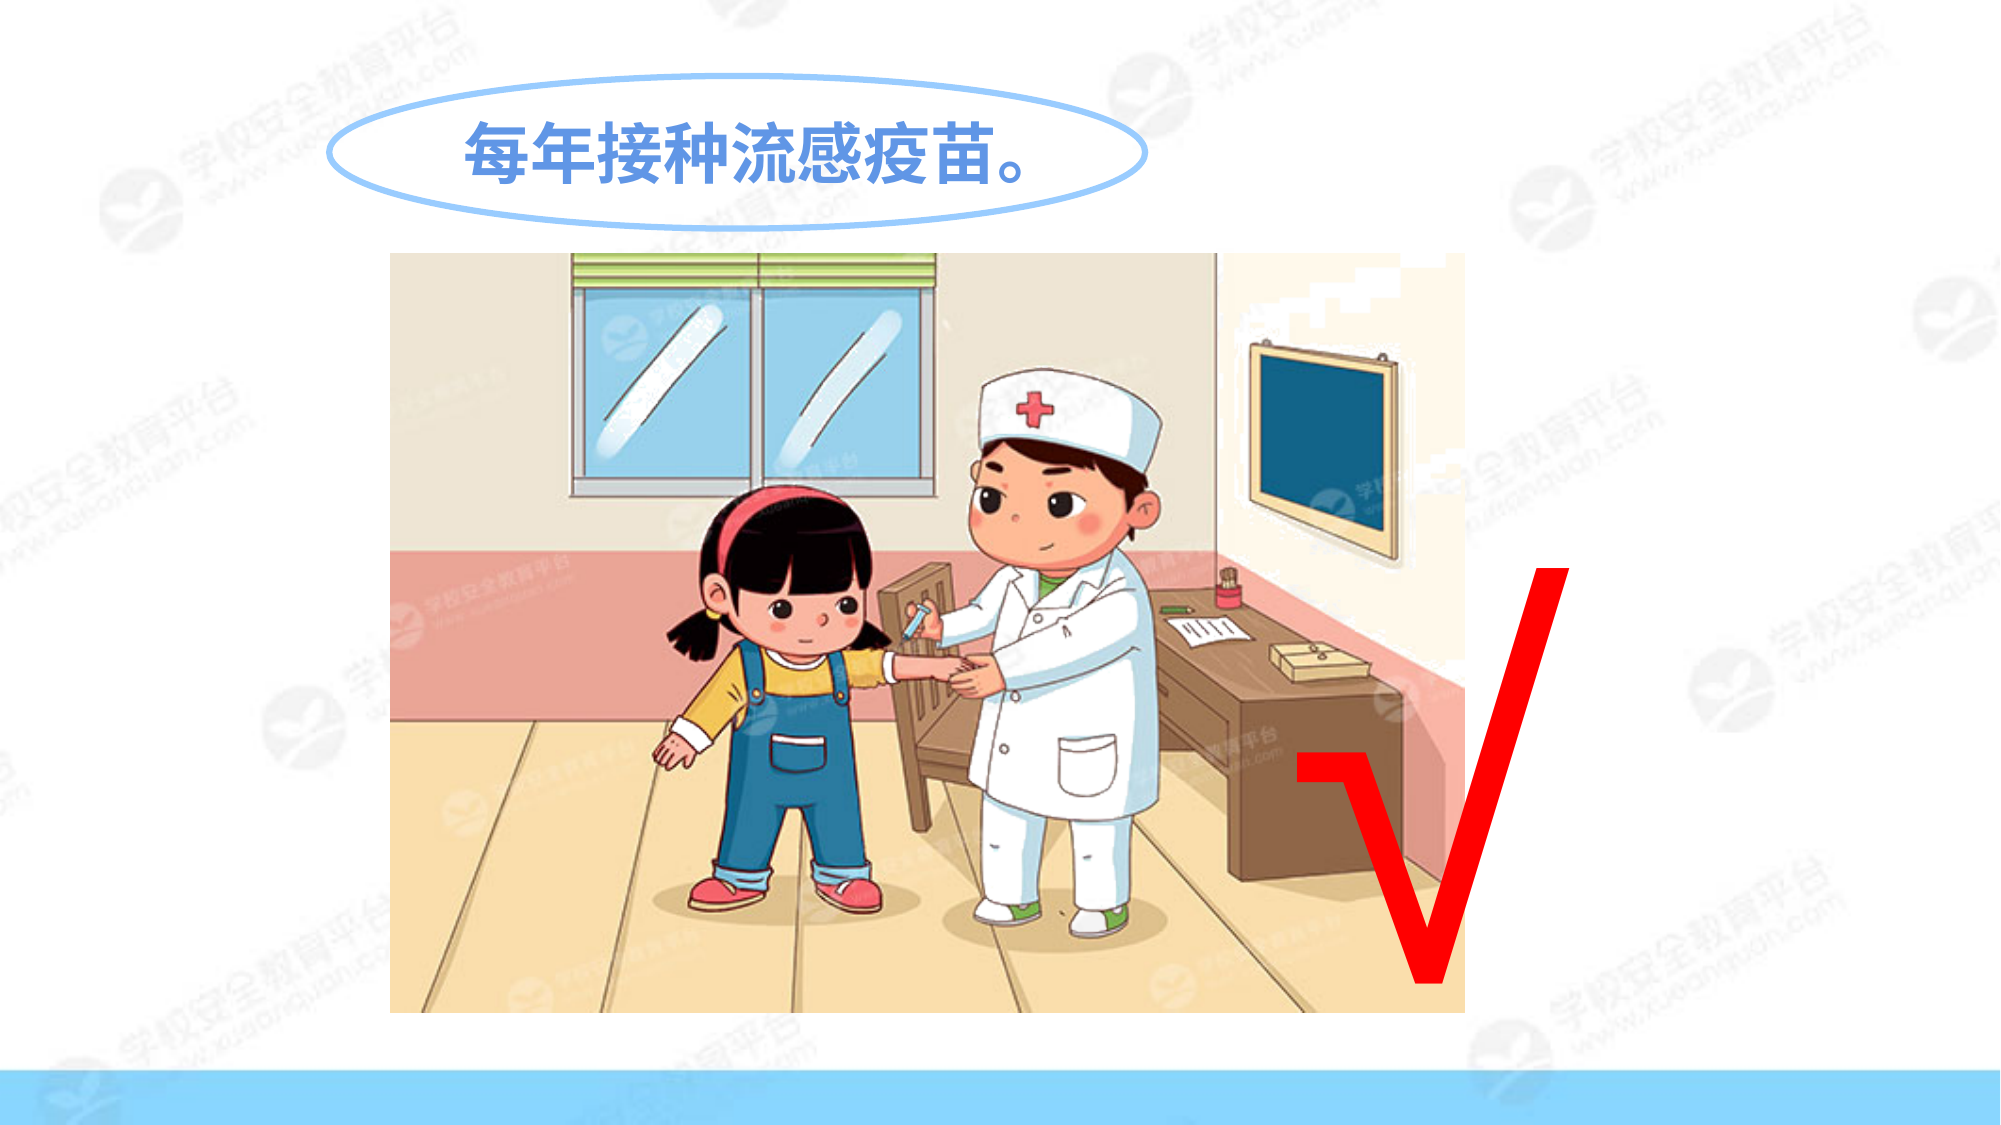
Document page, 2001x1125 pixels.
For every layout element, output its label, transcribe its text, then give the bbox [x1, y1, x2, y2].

picture [0, 0, 2001, 1125]
text_box 每年接种流感疫苗。 [328, 74, 1147, 230]
text_box √ [1269, 451, 1891, 1092]
